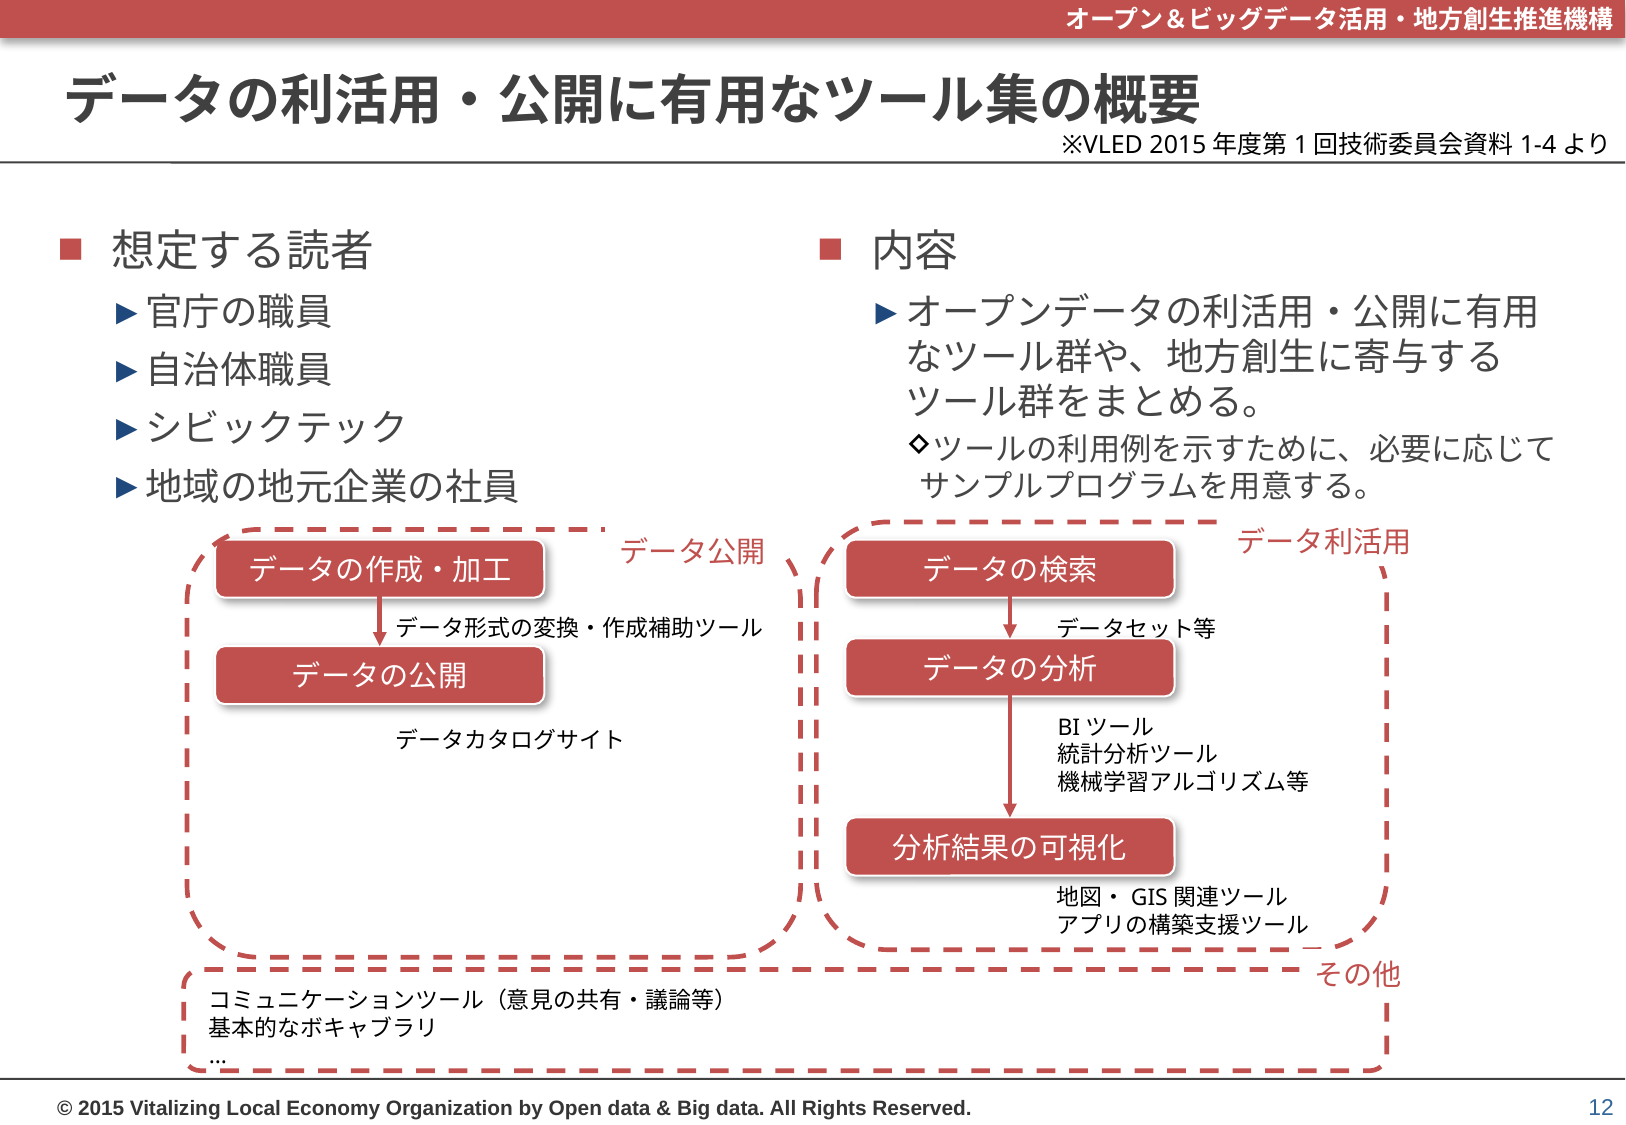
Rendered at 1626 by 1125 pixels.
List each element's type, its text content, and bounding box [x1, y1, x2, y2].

text_box ※VLED 2015年度第1回技術委員会資料1-4より [1047, 121, 1625, 167]
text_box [183, 516, 1429, 1078]
title データの利活用・公開に有用なツール集の概要 [63, 49, 1563, 146]
list 内容 オープンデータの利活用・公開に有用なツール群や、地方創生に寄与するツール群をまとめる。 ツールの利用例を示すために、必要に応じてサンプルプログラムを用意する。 [817, 216, 1559, 1052]
list 想定する読者 官庁の職員 自治体職員 シビックテック 地域の地元企業の社員 [57, 216, 799, 1052]
slide_number 12 [1557, 1082, 1625, 1125]
